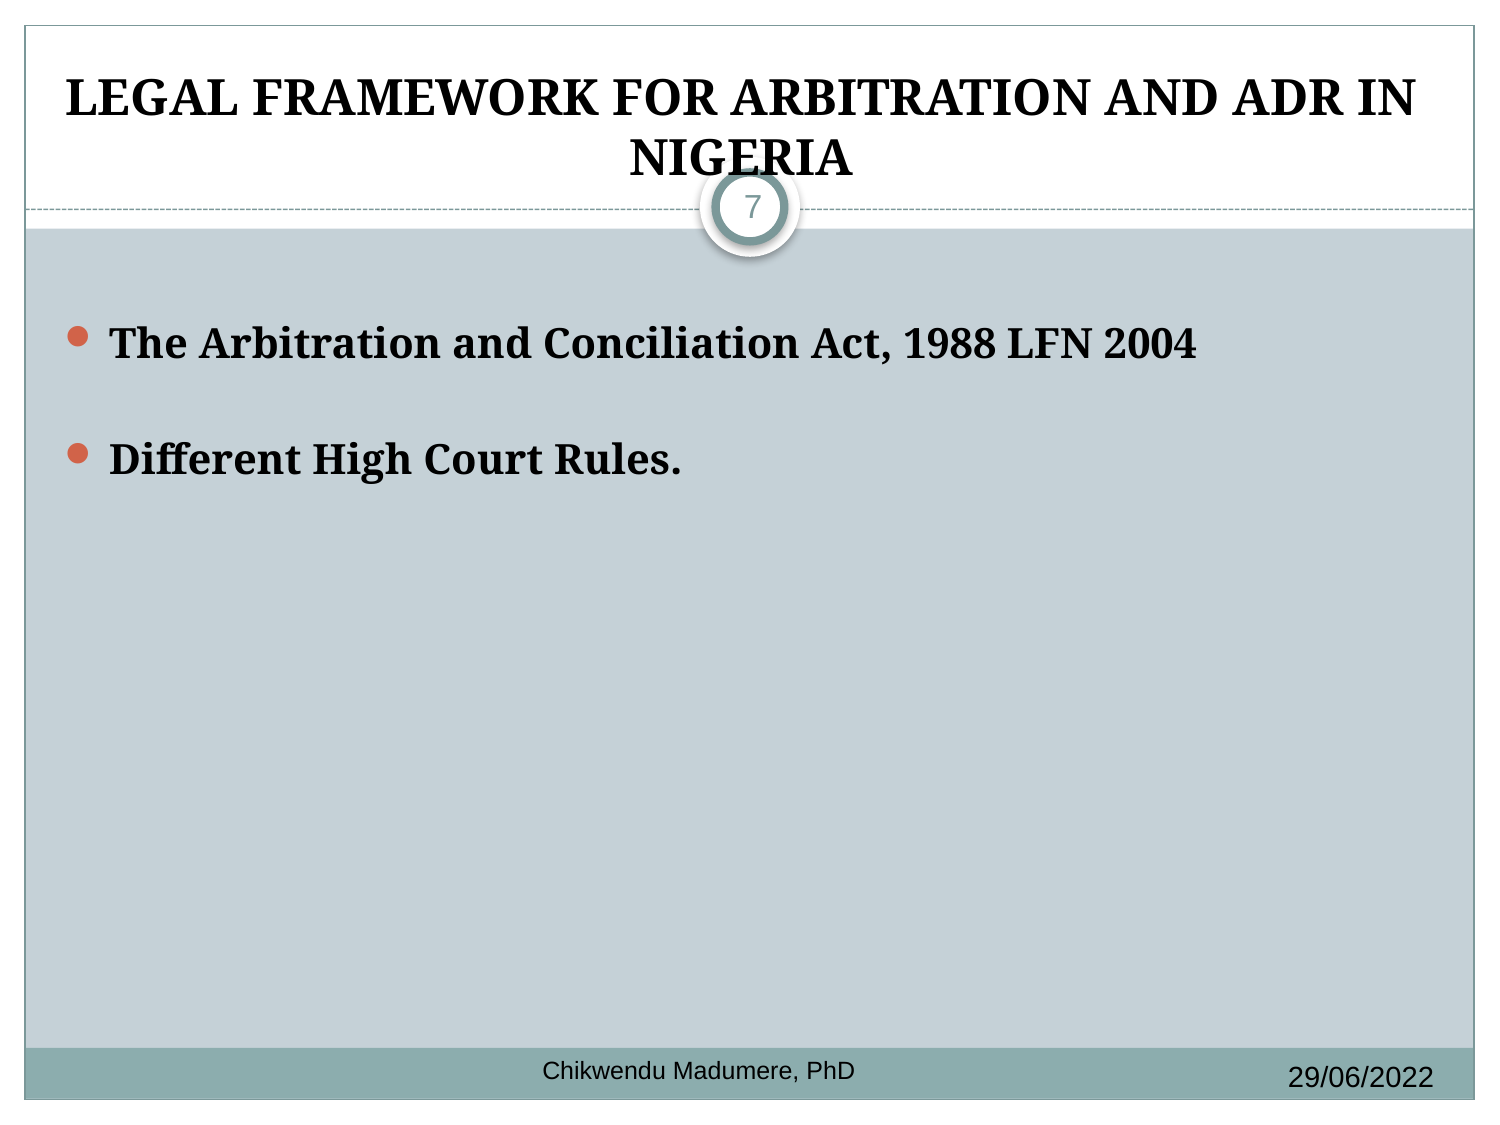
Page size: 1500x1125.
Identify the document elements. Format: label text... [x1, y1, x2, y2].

title LEGAL FRAMEWORK FOR ARBITRATION AND ADR IN NIGERIA [41, 31, 1442, 193]
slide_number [1163, 1050, 1450, 1111]
slide_number 7 [715, 168, 791, 241]
list The Arbitration and Conciliation Act, 1988 LFN 2004 Different High Court Rules. [49, 250, 1445, 1001]
text_box Chikwendu Madumere, PhD [430, 1047, 871, 1108]
